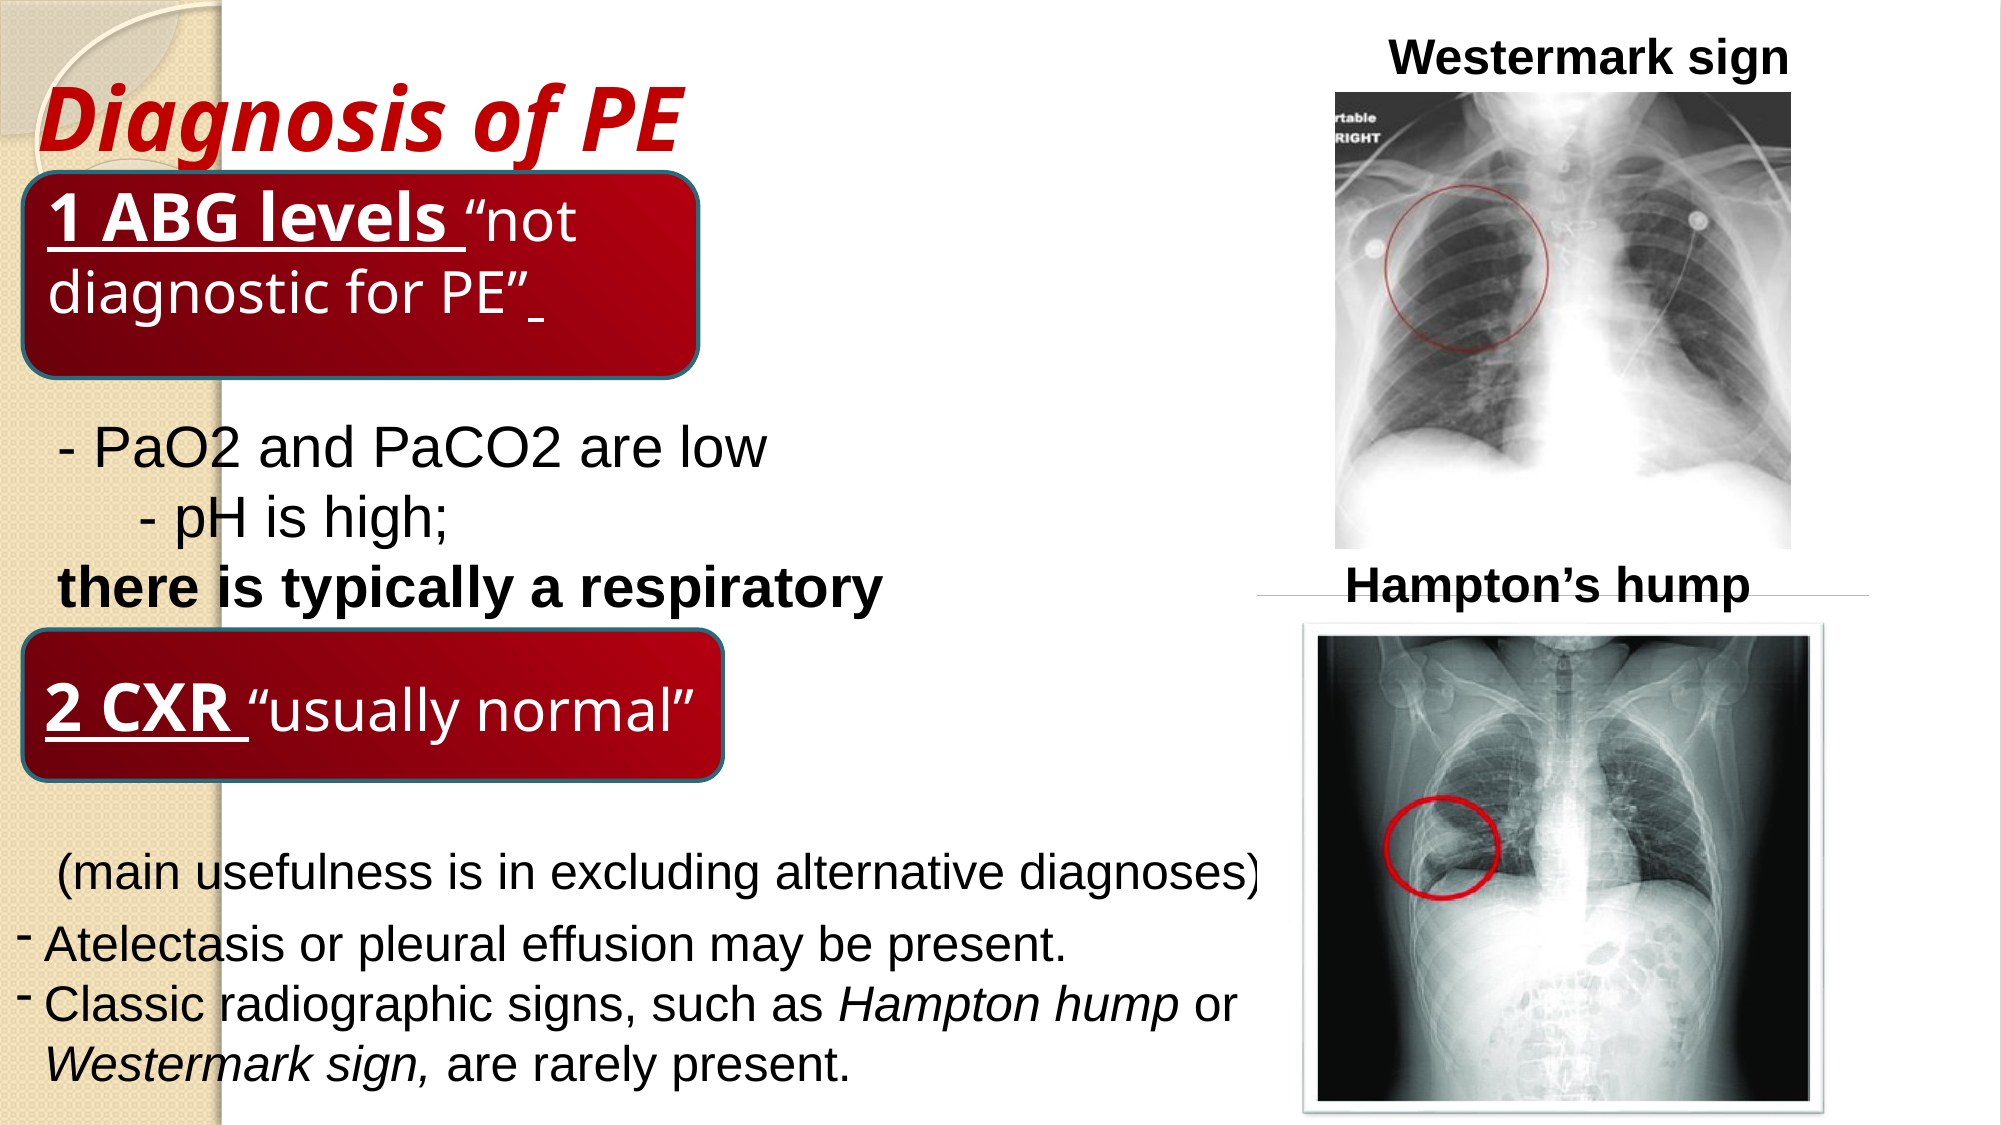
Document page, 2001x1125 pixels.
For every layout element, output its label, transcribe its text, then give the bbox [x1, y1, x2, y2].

text_box 2 CXR “usually normal” [20, 627, 725, 783]
text_box 1 ABG levels “not diagnostic for PE” [20, 169, 701, 381]
picture [1334, 92, 1792, 549]
text_box Westermark sign [1373, 16, 1944, 92]
text_box Hampton’s hump [1330, 545, 1901, 620]
picture [1257, 594, 1869, 1125]
text_box - PaO2 and PaCO2 are low - pH is high; there is typically a respiratory alkalosis. [42, 401, 1043, 707]
text_box Atelectasis or pleural effusion may be present. Classic radiographic signs, such as Hampton hump or Westermark sign, are rarely present. [1, 903, 1250, 1099]
title Diagnosis of PE [22, 7, 1748, 225]
text_box (main usefulness is in excluding alternative diagnoses) [41, 832, 1250, 903]
